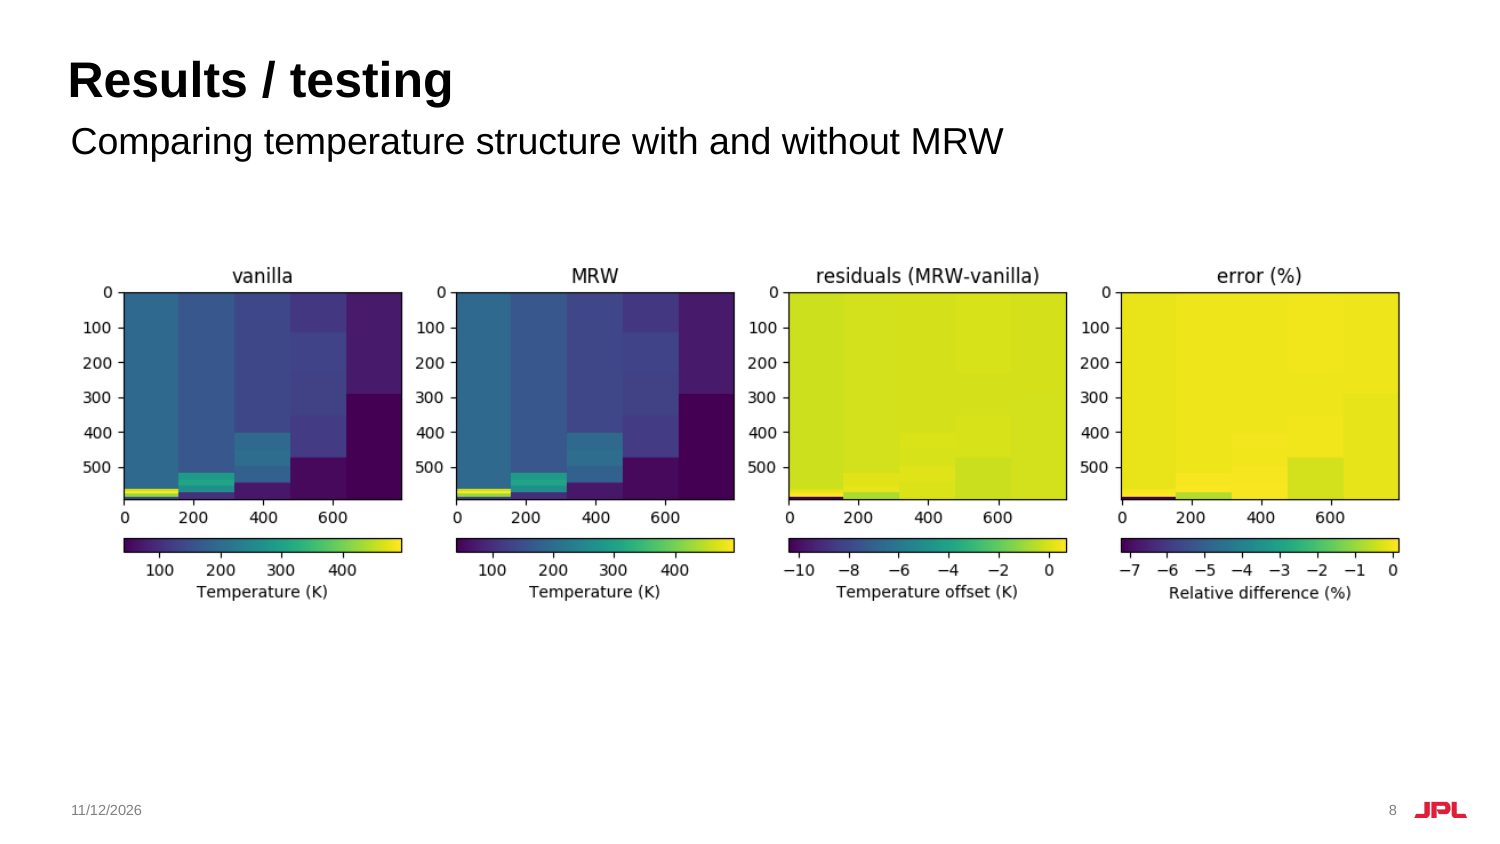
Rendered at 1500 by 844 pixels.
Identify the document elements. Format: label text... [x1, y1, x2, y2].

list Comparing temperature structure with and without MRW [55, 118, 1463, 167]
slide_number 8 [1074, 787, 1412, 833]
title Results / testing [52, 39, 1463, 118]
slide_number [55, 787, 406, 833]
picture [59, 246, 1459, 629]
